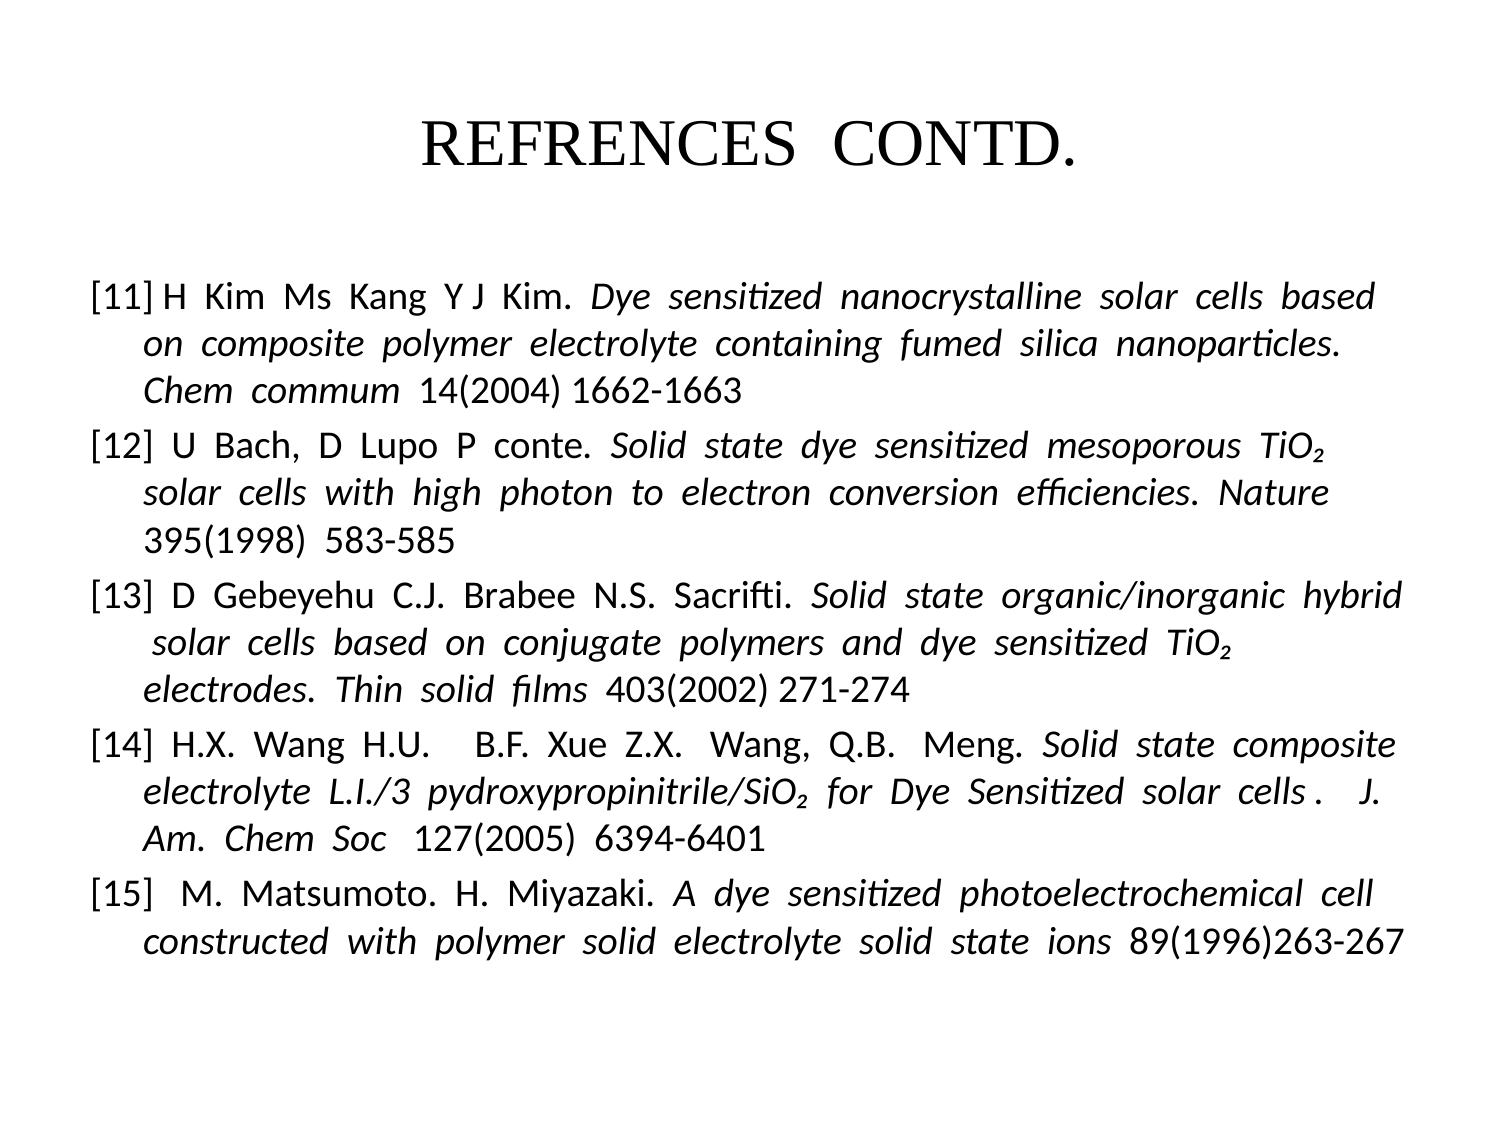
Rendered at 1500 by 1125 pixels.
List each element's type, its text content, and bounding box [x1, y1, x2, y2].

list [11] H Kim Ms Kang Y J Kim. Dye sensitized nanocrystalline solar cells based on composite polymer electrolyte containing fumed silica nanoparticles. Chem commum 14(2004) 1662-1663 [12] U Bach, D Lupo P conte. Solid state dye sensitized mesoporous TiO₂ solar cells with high photon to electron conversion efficiencies. Nature 395(1998) 583-585 [13] D Gebeyehu C.J. Brabee N.S. Sacrifti. Solid state organic/inorganic hybrid solar cells based on conjugate polymers and dye sensitized TiO₂ electrodes. Thin solid films 403(2002) 271-274 [14] H.X. Wang H.U. B.F. Xue Z.X. Wang, Q.B. Meng. Solid state composite electrolyte L.I./3 pydroxypropinitrile/SiO₂ for Dye Sensitized solar cells . J. Am. Chem Soc 127(2005) 6394-6401 [15] M. Matsumoto. H. Miyazaki. A dye sensitized photoelectrochemical cell constructed with polymer solid electrolyte solid state ions 89(1996)263-267 [75, 262, 1425, 1005]
title REFRENCES CONTD. [75, 45, 1425, 233]
